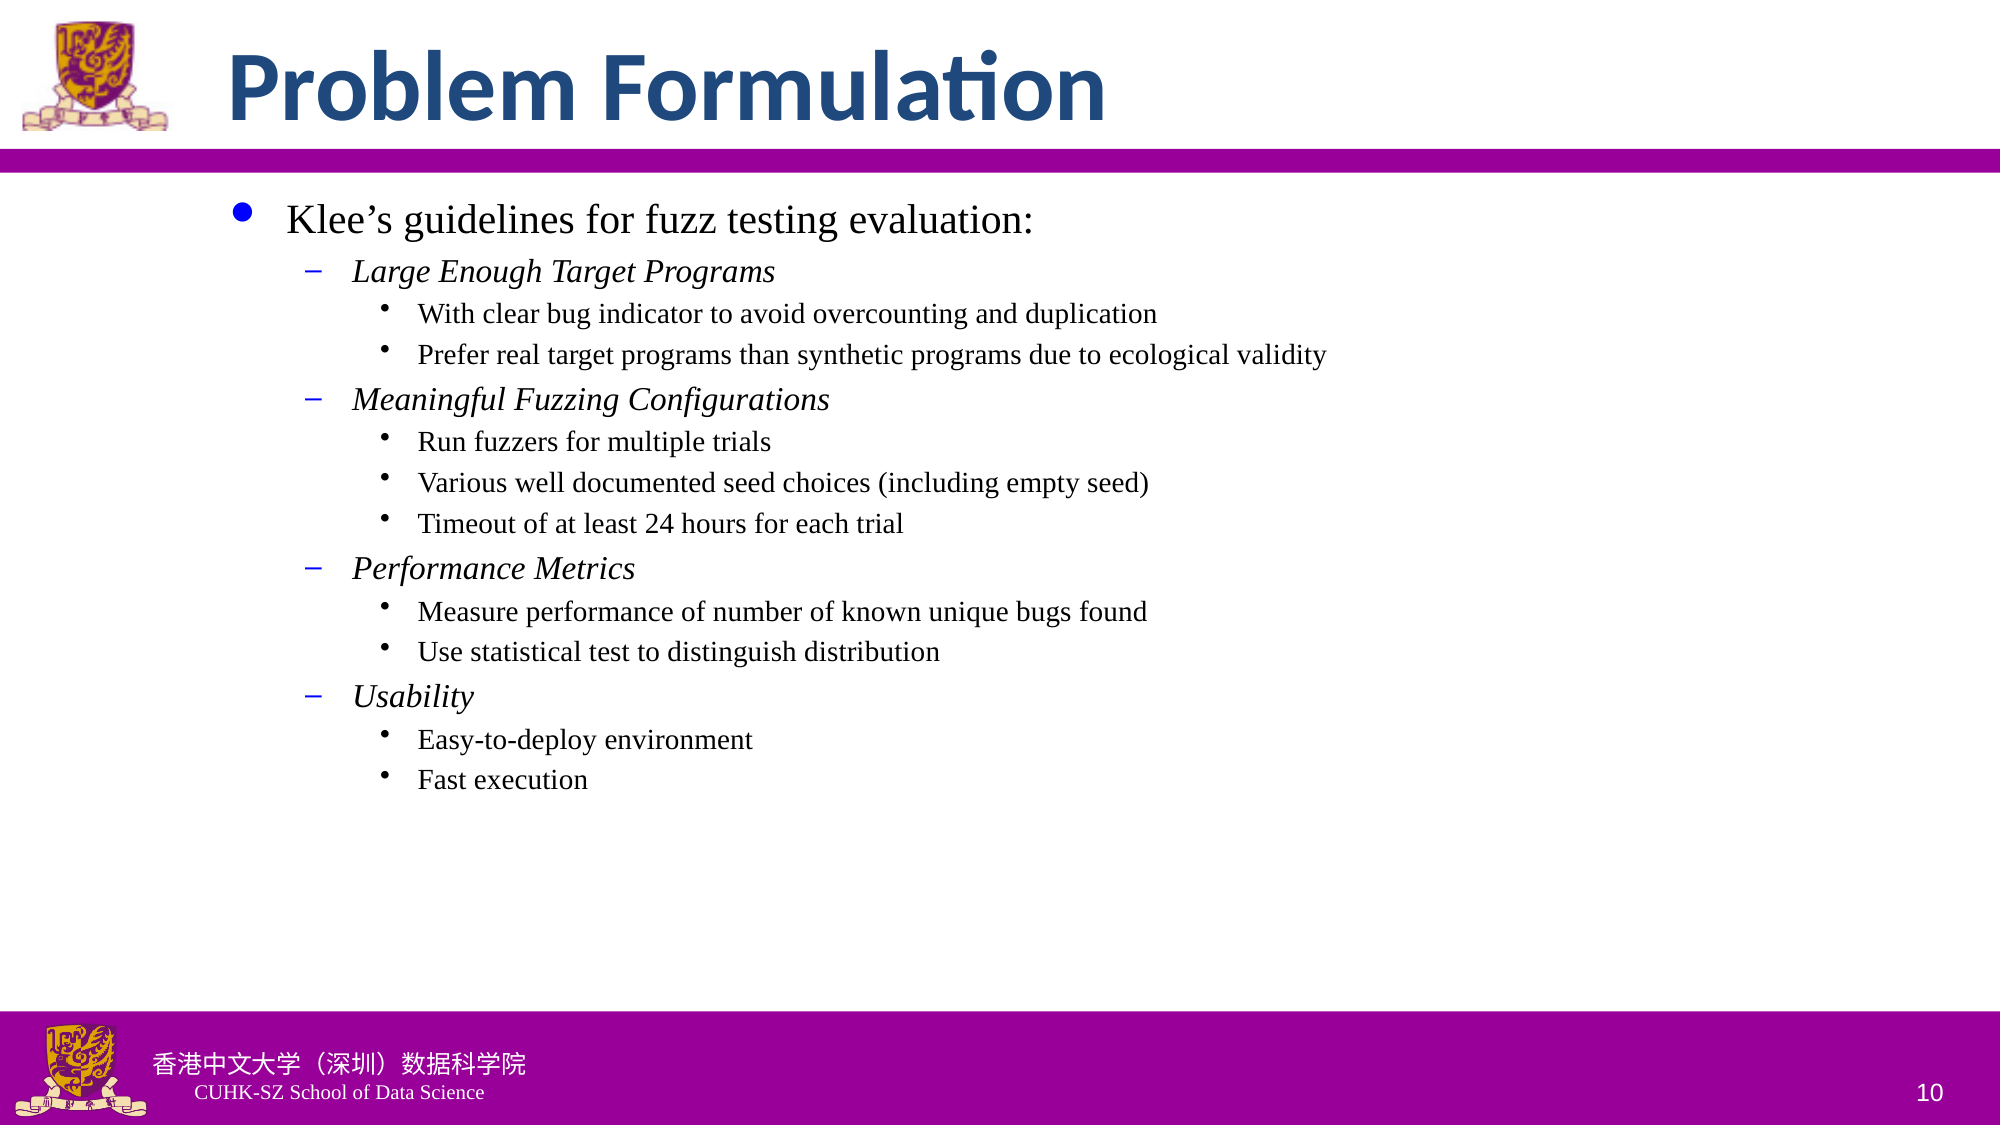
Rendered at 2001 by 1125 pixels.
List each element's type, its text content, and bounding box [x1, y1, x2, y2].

picture [21, 20, 173, 131]
slide_number 10 [1492, 1068, 1960, 1125]
title Problem Formulation [212, 23, 1898, 138]
list Klee’s guidelines for fuzz testing evaluation: Large Enough Target Programs With clear bug indicator to avoid overcounting and duplication Prefer real target programs than synthetic programs due to ecological validity Meaningful Fuzzing Configurations Run fuzzers for multiple trials Various well documented seed choices (including empty seed) Timeout of at least 24 hours for each trial Performance Metrics Measure performance of number of known unique bugs found Use statistical test to distinguish distribution Usability Easy-to-deploy environment Fast execution [214, 184, 1417, 909]
picture [14, 1023, 149, 1117]
